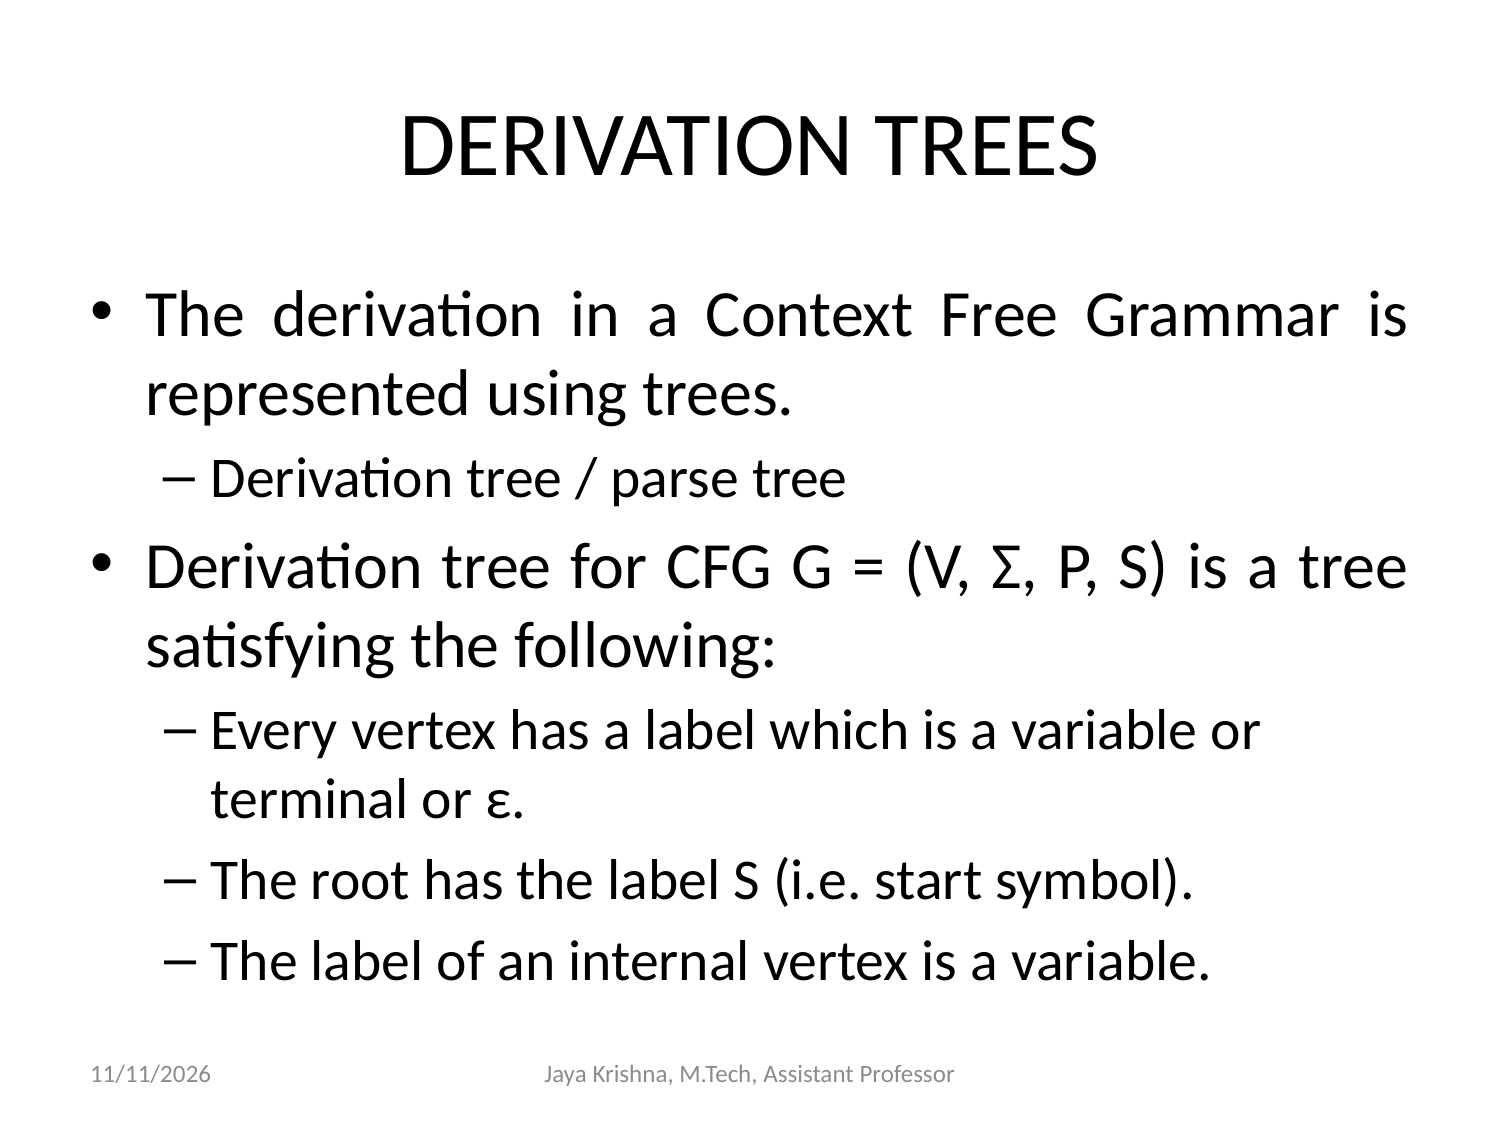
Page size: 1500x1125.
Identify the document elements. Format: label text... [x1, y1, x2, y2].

footer Jaya Krishna, M.Tech, Assistant Professor [512, 1042, 988, 1103]
title DERIVATION TREES [75, 45, 1425, 233]
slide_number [75, 1042, 425, 1103]
list The derivation in a Context Free Grammar is represented using trees. Derivation tree / parse tree Derivation tree for CFG G = (V, Σ, P, S) is a tree satisfying the following: Every vertex has a label which is a variable or terminal or ε. The root has the label S (i.e. start symbol). The label of an internal vertex is a variable. [75, 262, 1425, 1005]
